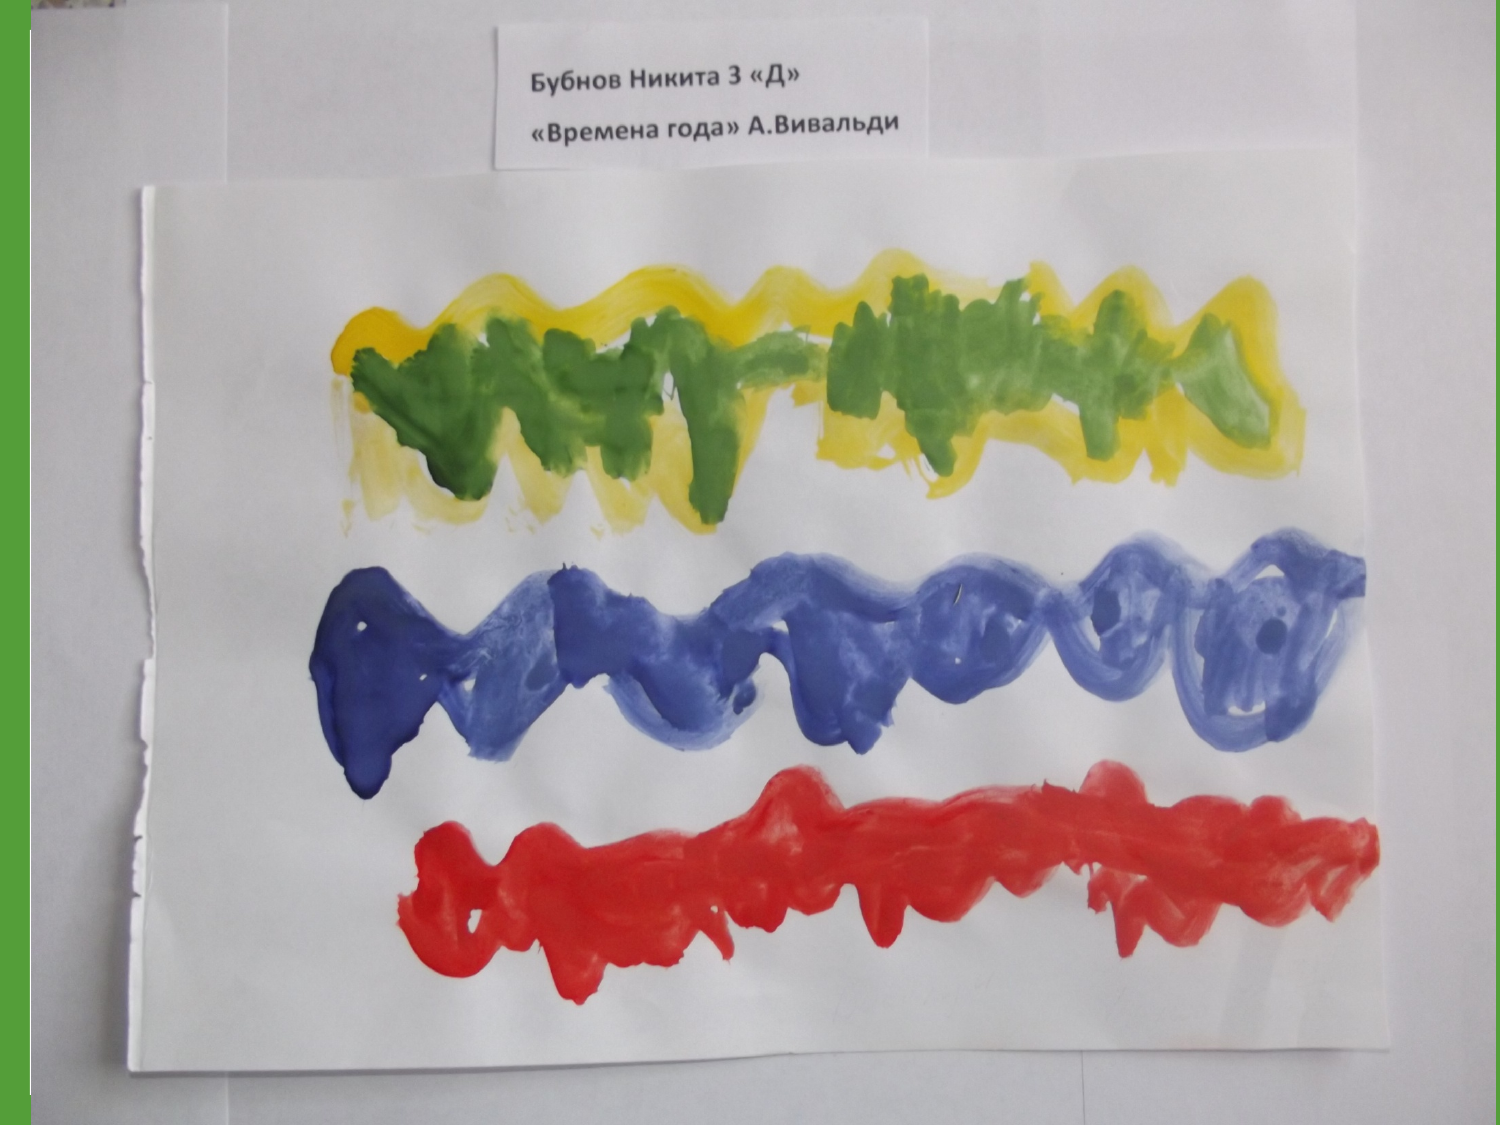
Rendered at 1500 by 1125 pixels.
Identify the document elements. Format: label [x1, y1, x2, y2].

list [30, 0, 1496, 1125]
